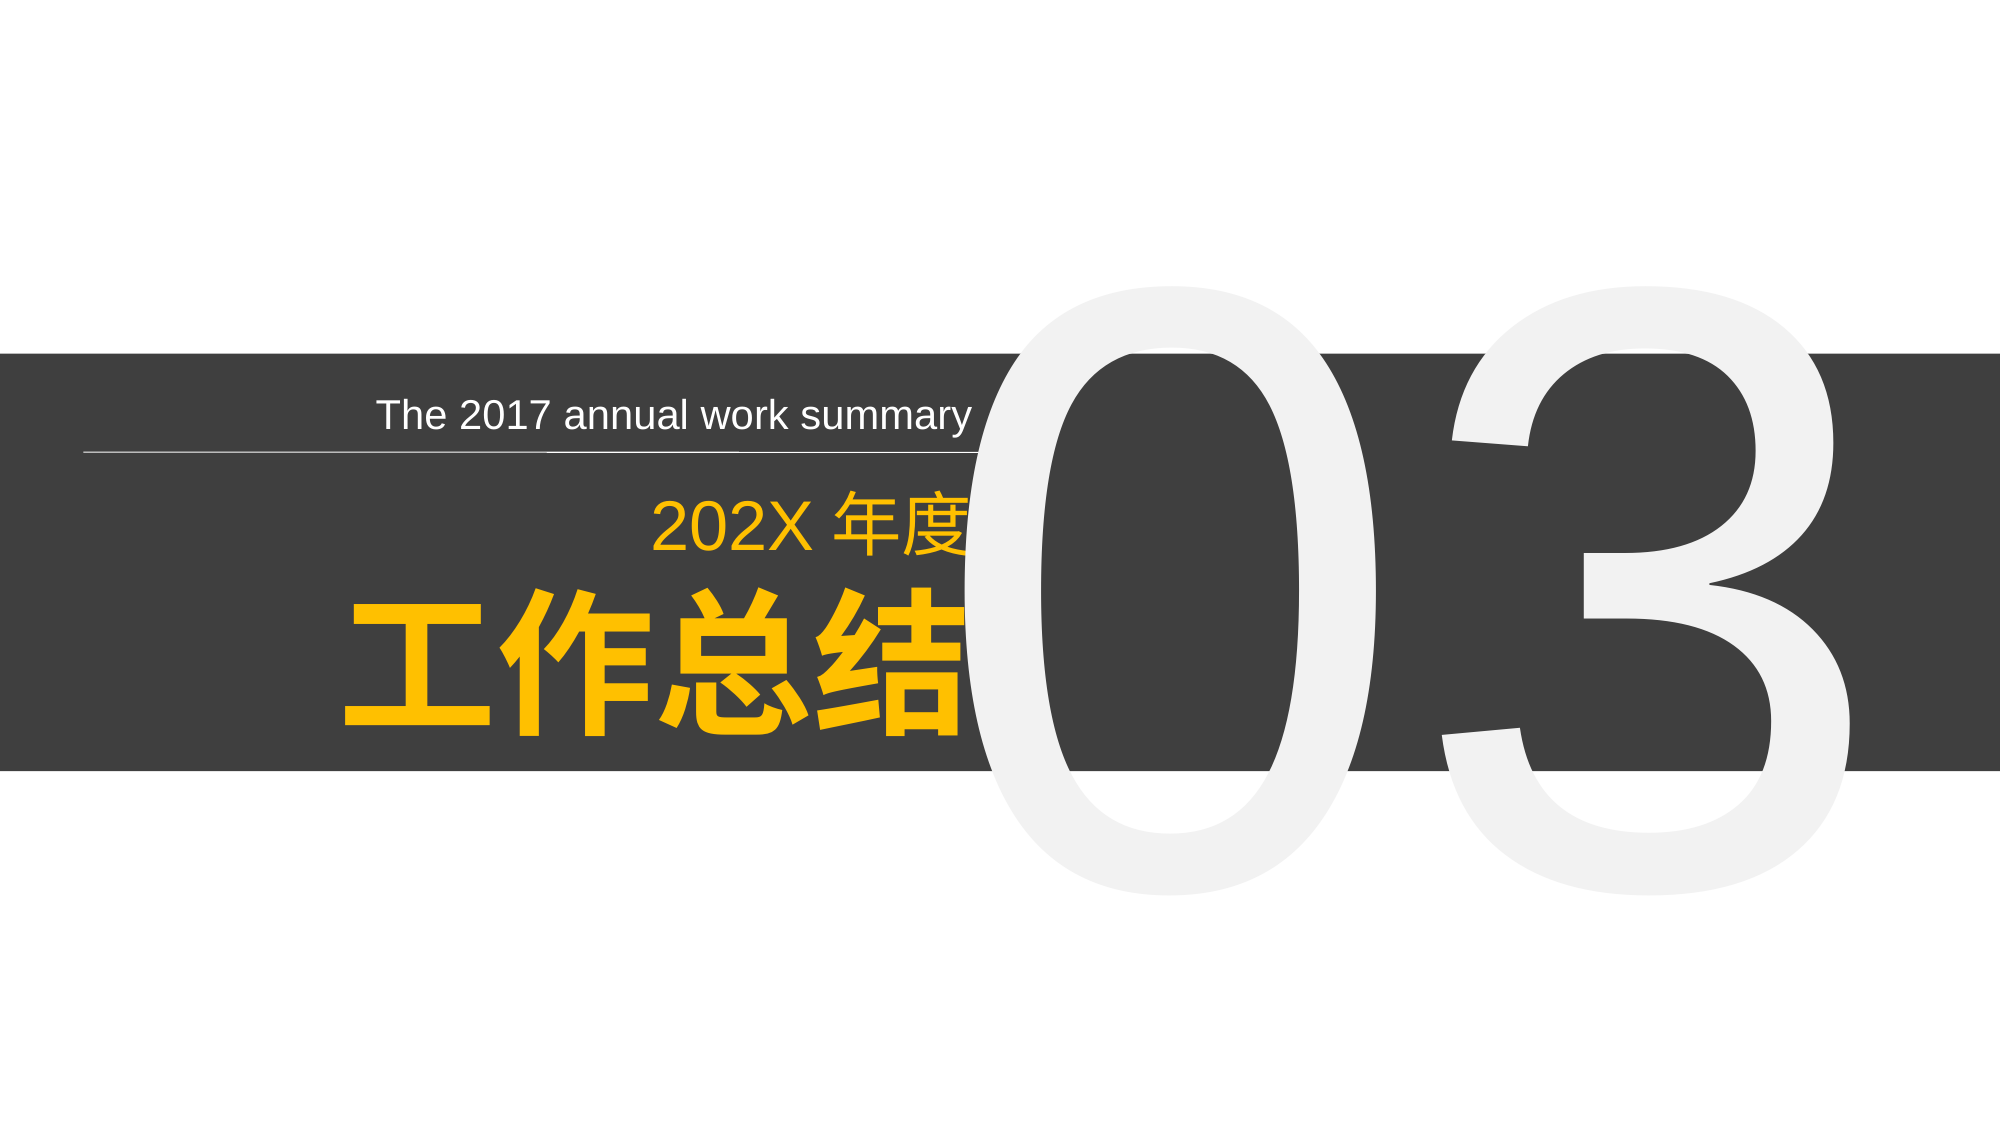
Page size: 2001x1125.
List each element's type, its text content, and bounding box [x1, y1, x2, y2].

text_box [1903, 353, 2000, 772]
text_box The 2017 annual work summary [360, 380, 915, 446]
text_box [0, 353, 915, 772]
text_box 202X年度 工作总结 [323, 472, 915, 762]
text_box 03 [915, 19, 1903, 1067]
